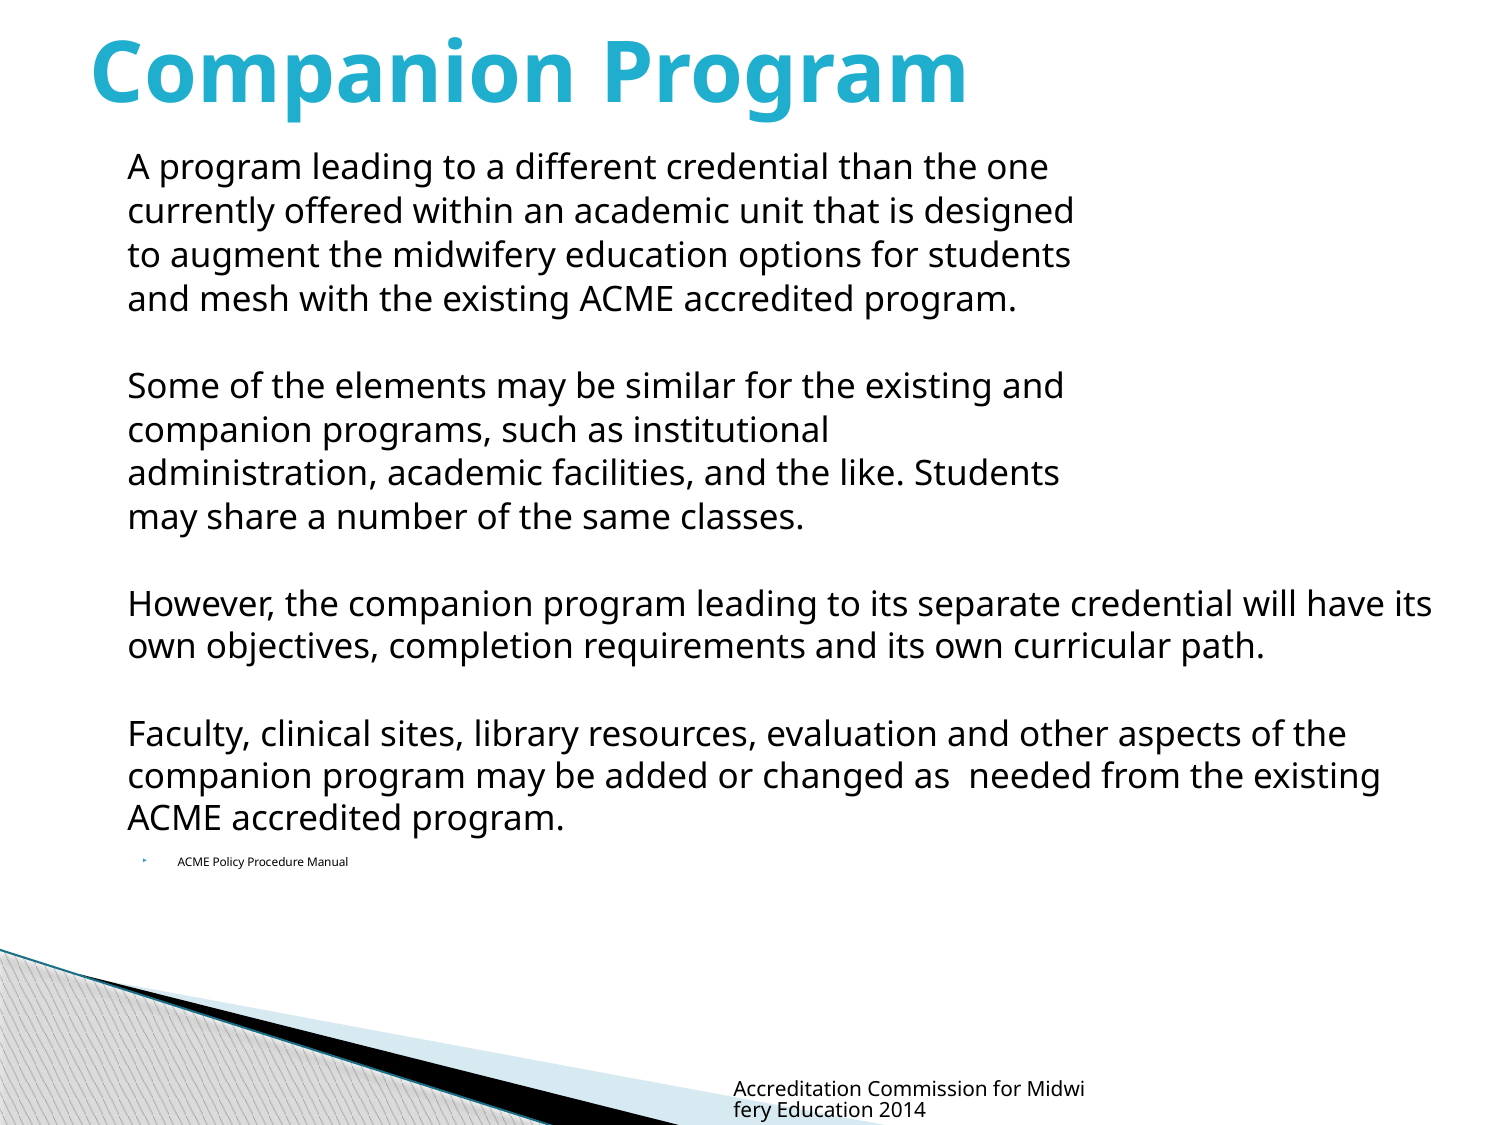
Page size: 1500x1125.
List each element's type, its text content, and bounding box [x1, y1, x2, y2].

title Companion Program [75, 0, 1425, 163]
list A program leading to a different credential than the one currently offered within an academic unit that is designed to augment the midwifery education options for students and mesh with the existing ACME accredited program. Some of the elements may be similar for the existing and companion programs, such as institutional administration, academic facilities, and the like. Students may share a number of the same classes. However, the companion program leading to its separate credential will have its own objectives, completion requirements and its own curricular path. Faculty, clinical sites, library resources, evaluation and other aspects of the companion program may be added or changed as needed from the existing ACME accredited program. ACME Policy Procedure Manual [112, 137, 1463, 880]
footer Accreditation Commission for Midwifery Education 2014 [718, 1051, 1105, 1112]
